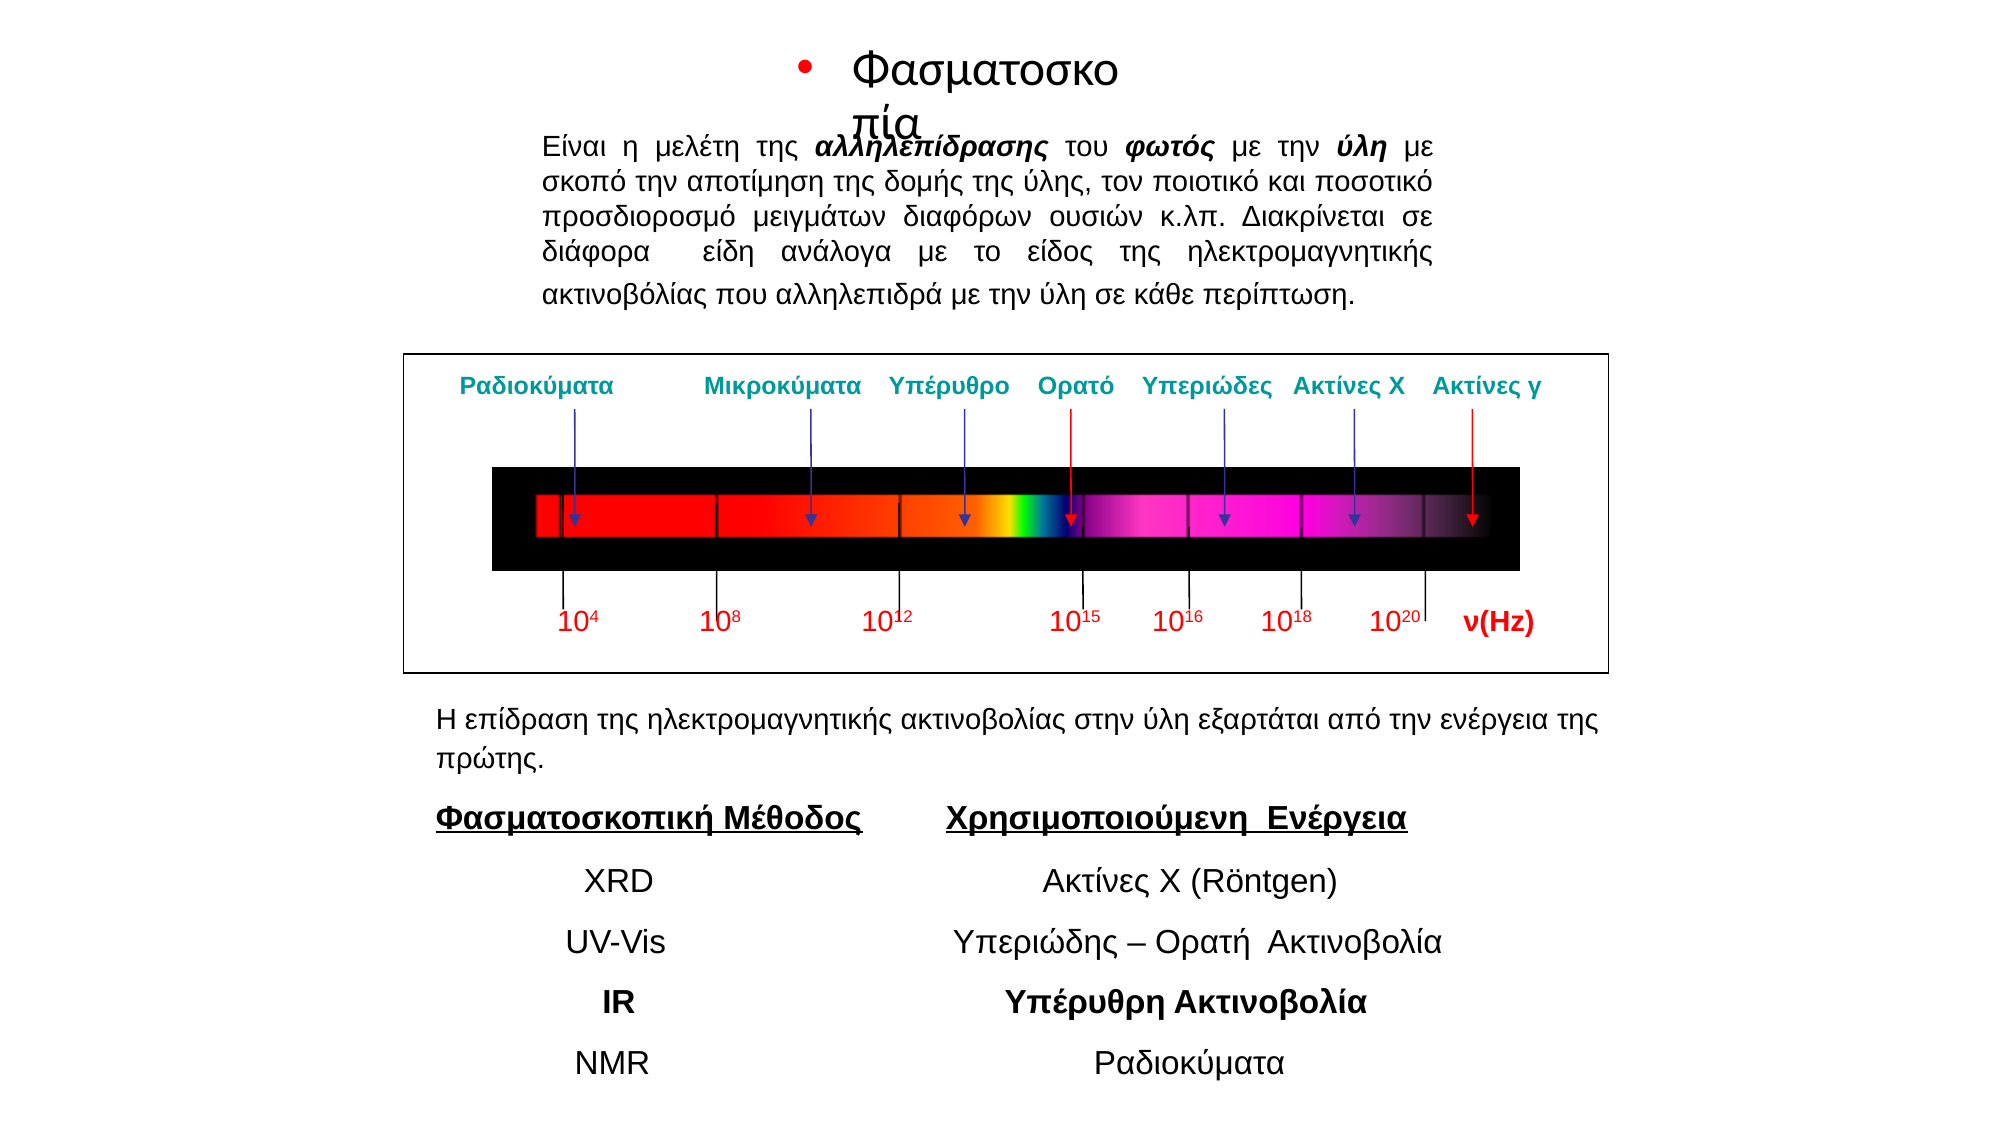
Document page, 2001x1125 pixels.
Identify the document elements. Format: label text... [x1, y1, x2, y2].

list Φασματοσκοπία [781, 34, 1148, 105]
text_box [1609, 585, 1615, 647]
text_box Είναι η μελέτη της αλληλεπίδρασης του φωτός με την ύλη με σκοπό την αποτίμηση της δομής της ύλης, τον ποιοτικό και ποσοτικό προσδιοροσμό μειγμάτων διαφόρων ουσιών κ.λπ. Διακρίνεται σε διάφορα είδη ανάλογα με το είδος της ηλεκτρομαγνητικής ακτινοβόλίας που αλληλεπιδρά με την ύλη σε κάθε περίπτωση. [527, 119, 1449, 320]
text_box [492, 467, 1520, 571]
text_box [403, 354, 1609, 674]
text_box Η επίδραση της ηλεκτρομαγνητικής ακτινοβολίας στην ύλη εξαρτάται από την ενέργεια της πρώτης. Φασματοσκοπική Μέθοδος Χρησιμοποιούμενη Ενέργεια ΧRD Ακτίνες Χ (Röntgen)‏ UV-Vis Υπεριώδης – Ορατή Ακτινοβολία IR Υπέρυθρη Ακτινοβολία NMR Ραδιοκύματα [421, 692, 1650, 1125]
